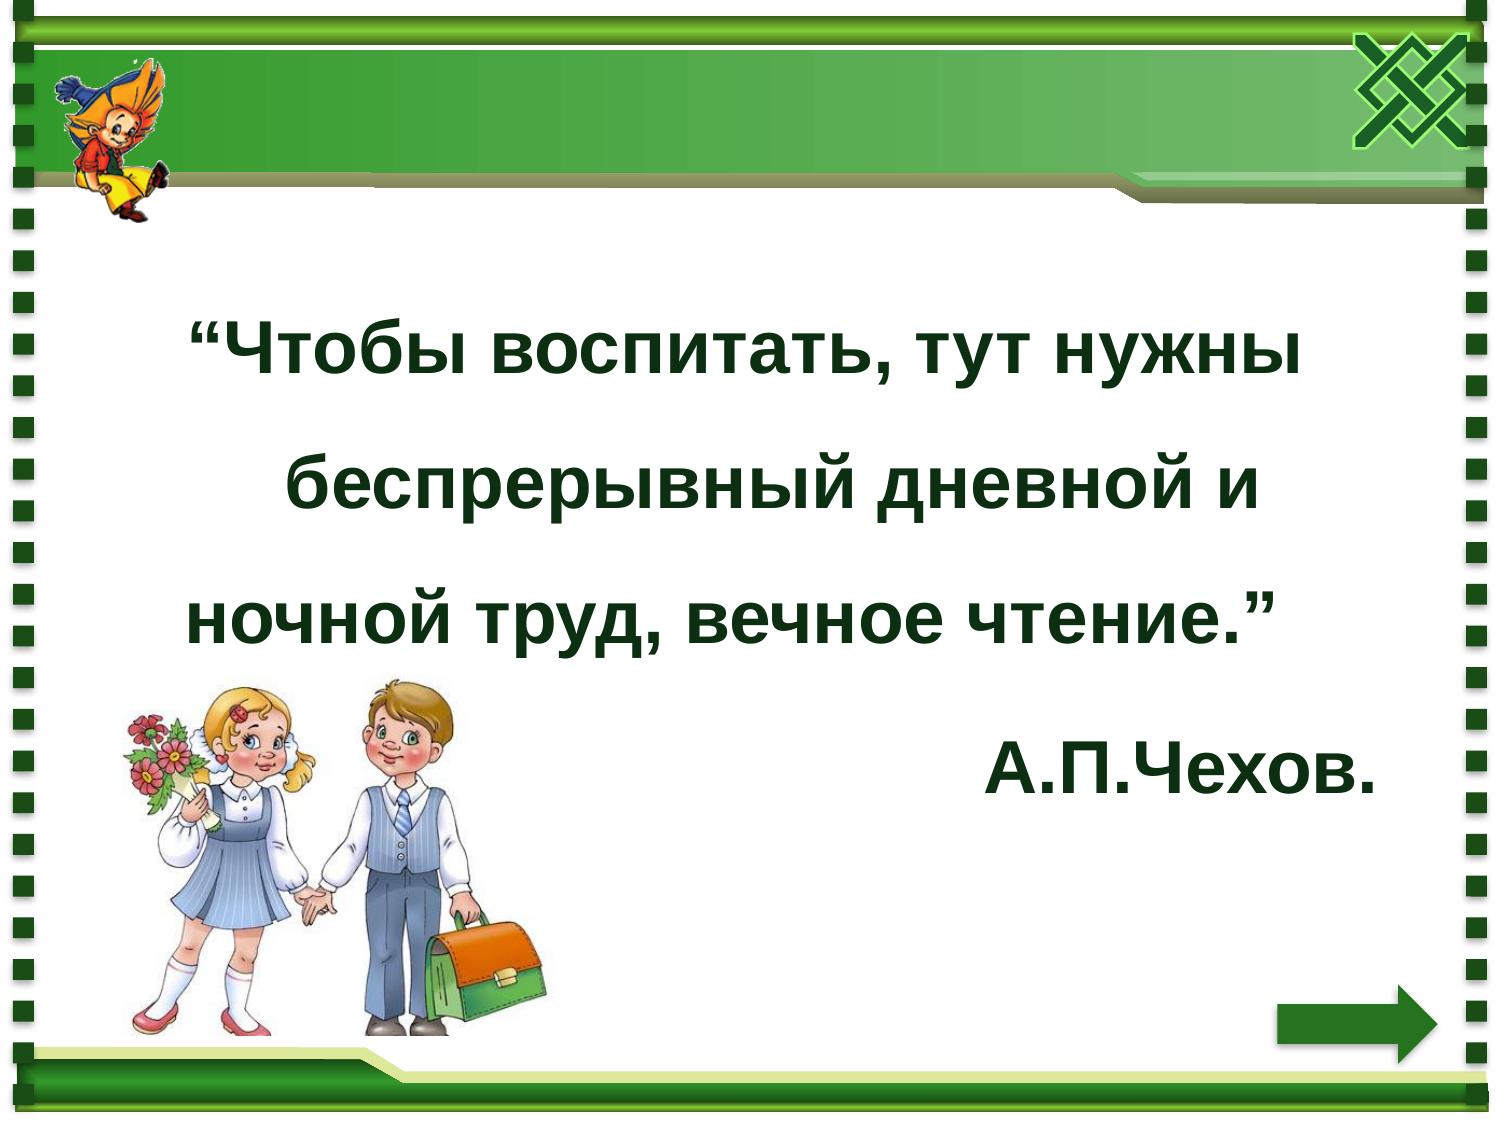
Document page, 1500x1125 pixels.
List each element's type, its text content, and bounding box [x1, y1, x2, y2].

picture [105, 657, 563, 1036]
list “Чтобы воспитать, тут нужны беспрерывный дневной и ночной труд, вечное чтение.” А.П.Чехов. [70, 245, 1421, 989]
picture [34, 58, 200, 223]
text_box [1277, 989, 1438, 1064]
